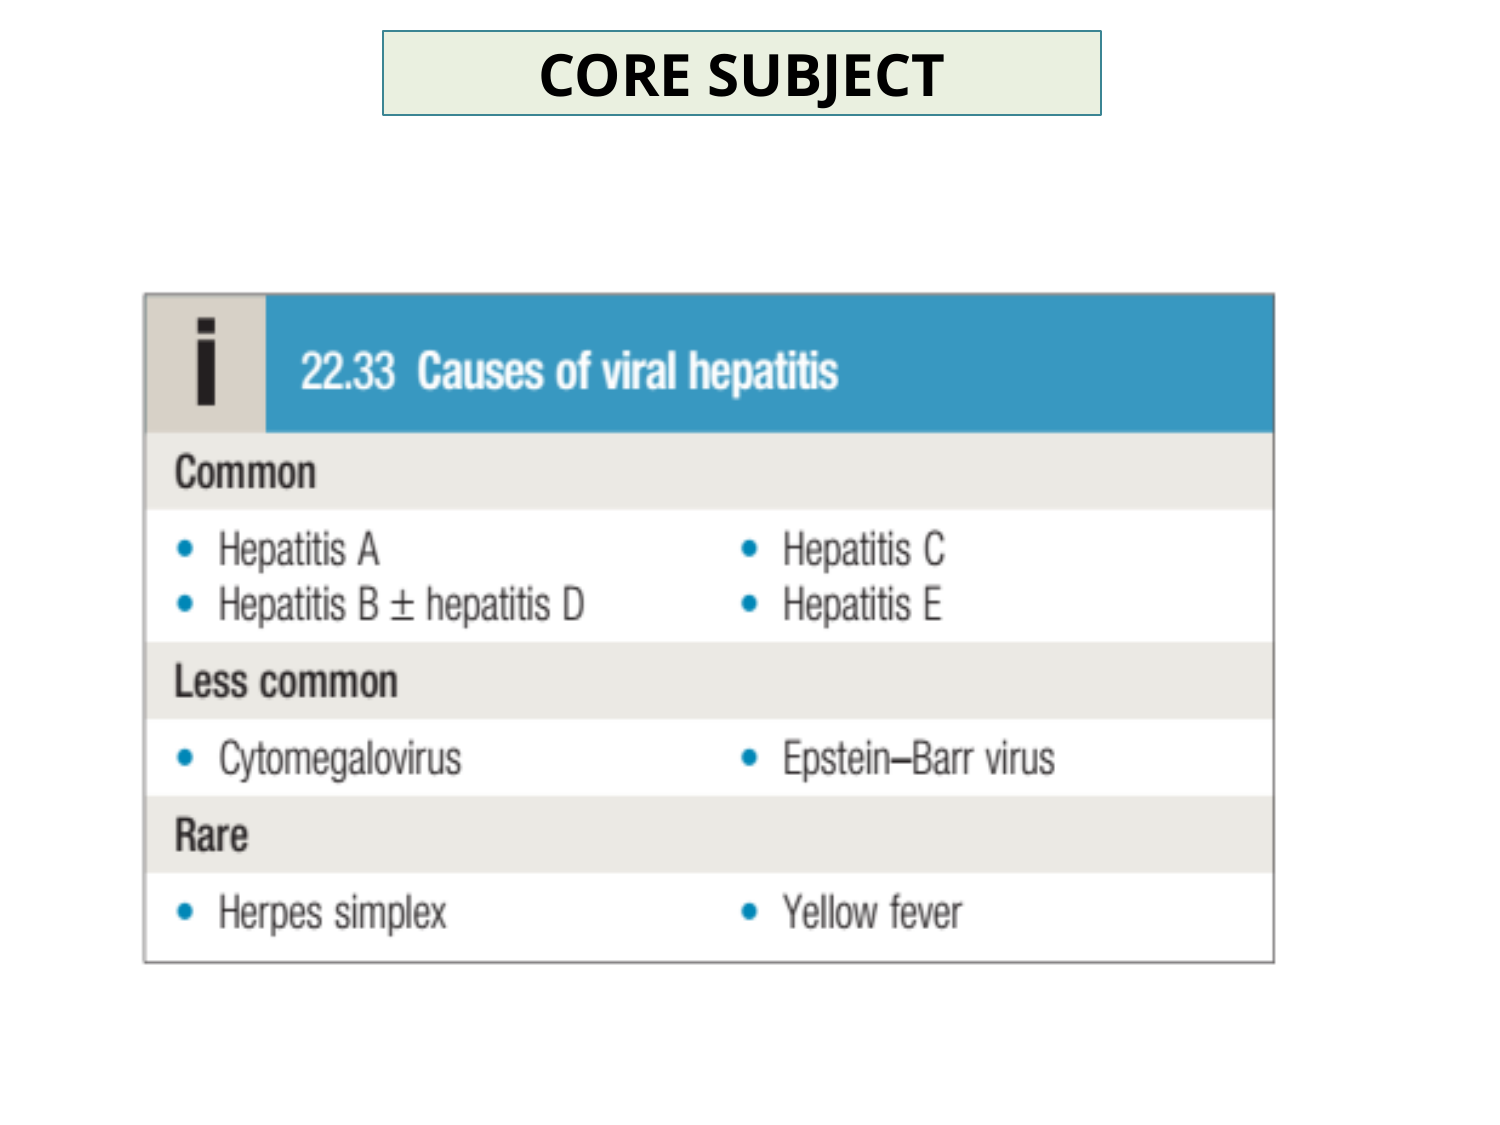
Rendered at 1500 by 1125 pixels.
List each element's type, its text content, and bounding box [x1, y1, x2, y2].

picture [138, 287, 1283, 984]
text_box CORE SUBJECT [382, 30, 1102, 116]
